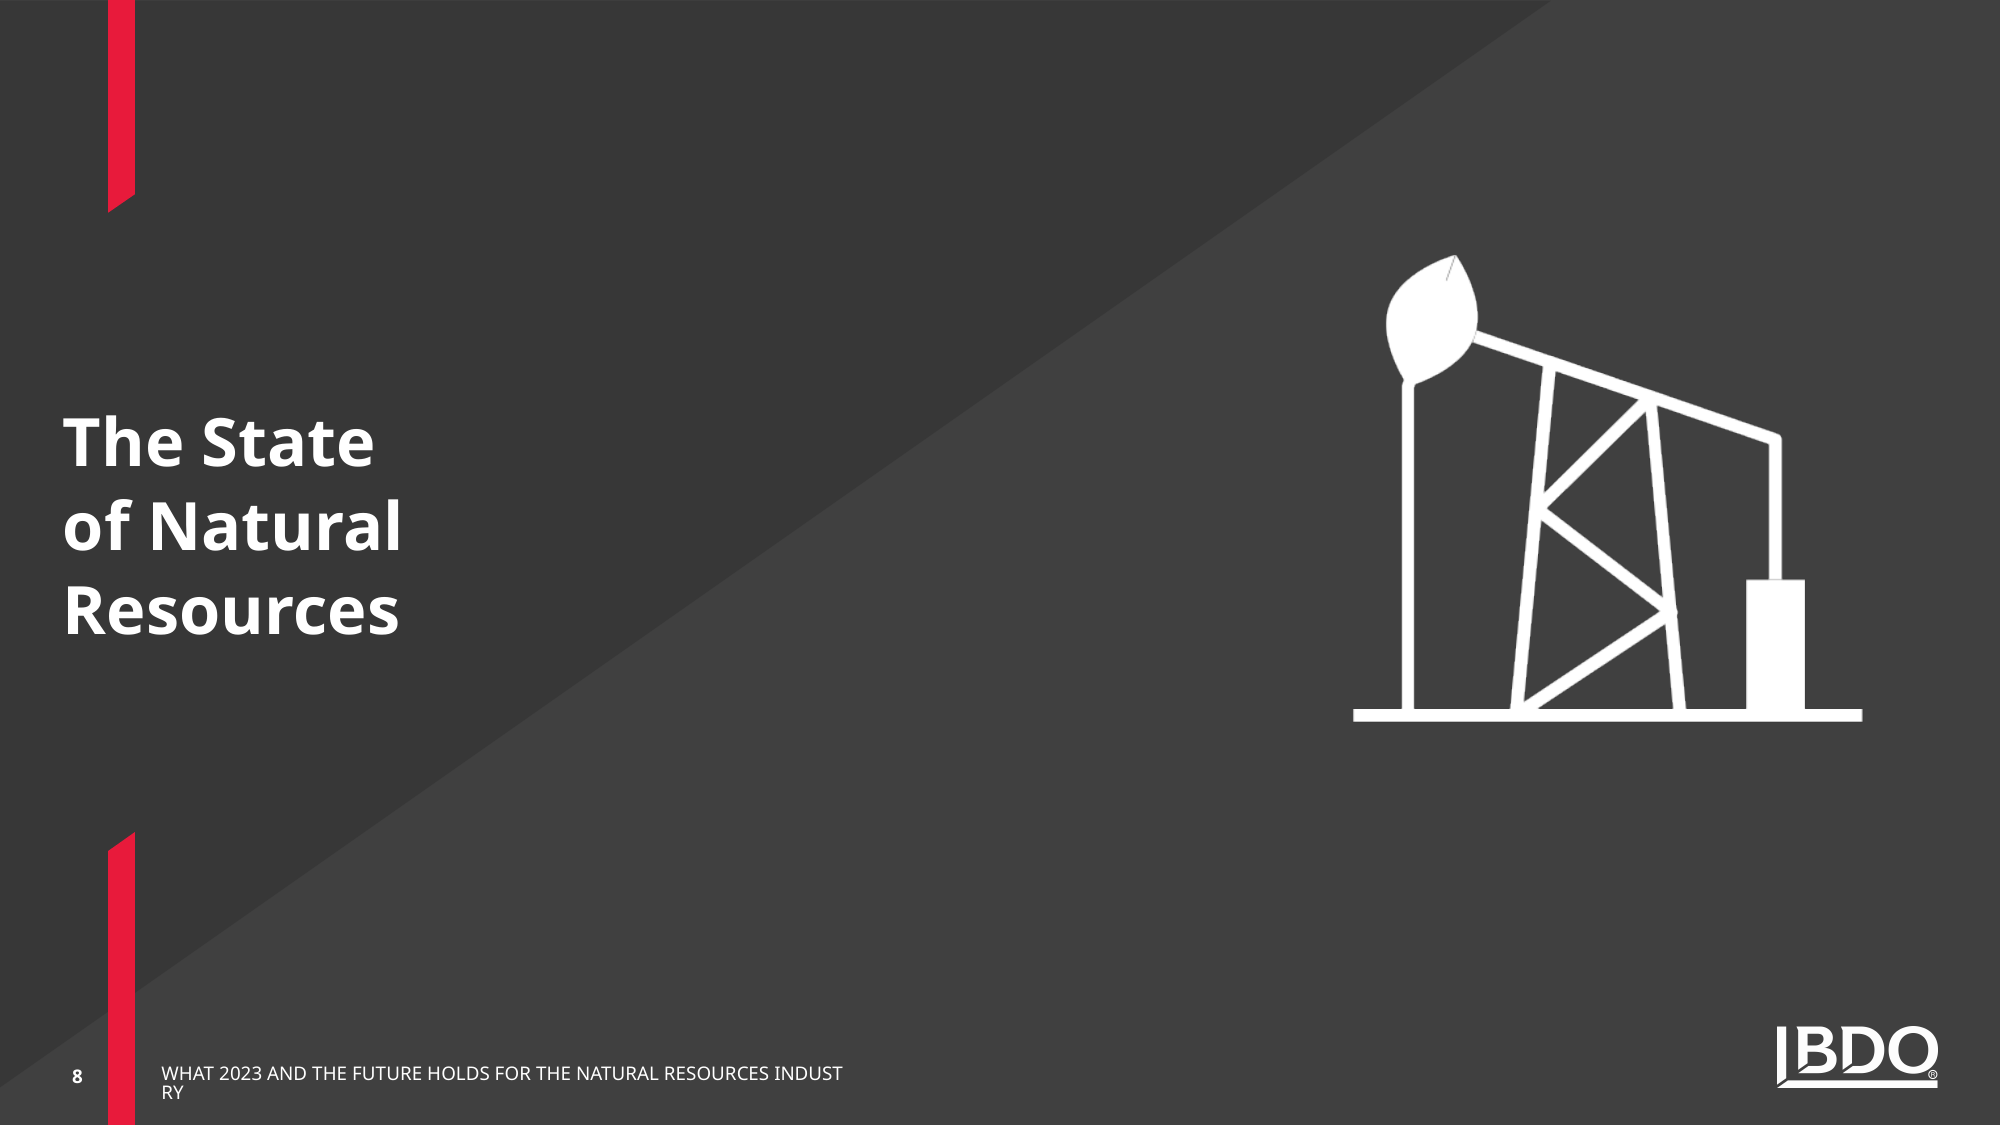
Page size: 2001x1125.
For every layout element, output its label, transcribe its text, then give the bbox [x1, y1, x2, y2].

picture [1345, 225, 1871, 751]
picture [1777, 1026, 1938, 1088]
title The State of Natural Resources [62, 212, 610, 831]
footer What 2023 and the Future Holds for the Natural Resources Industry [161, 1042, 855, 1088]
